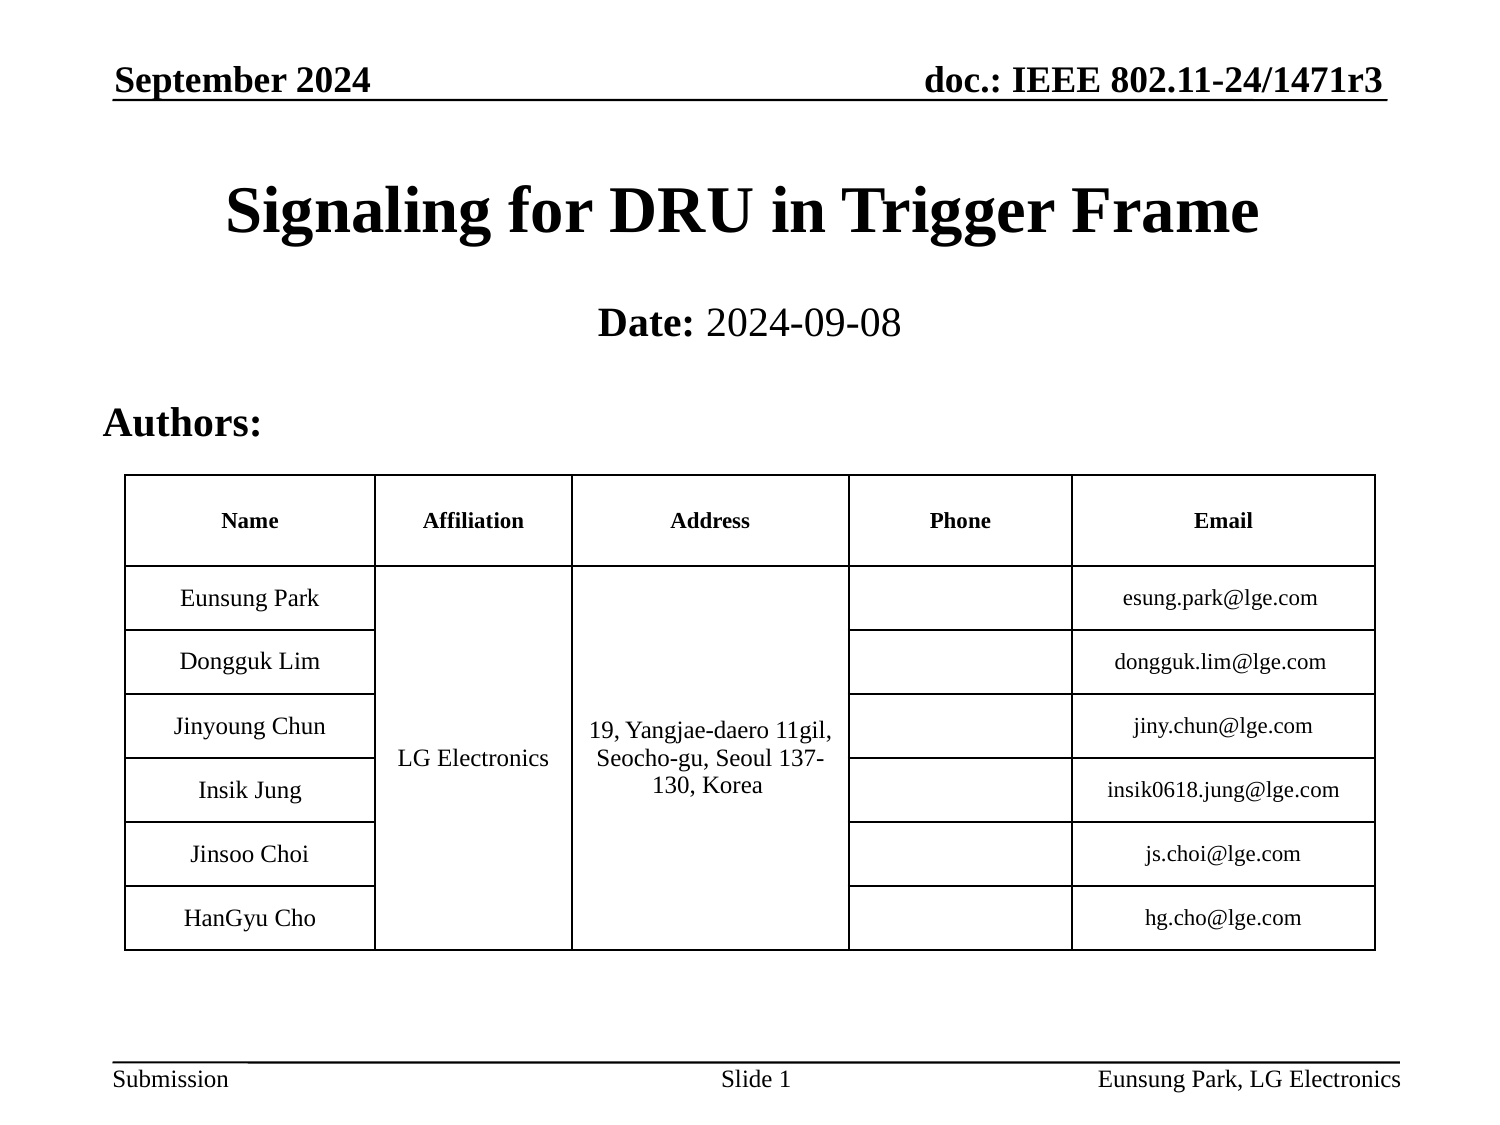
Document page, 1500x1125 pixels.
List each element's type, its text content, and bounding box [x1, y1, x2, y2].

table_cell [850, 567, 1071, 629]
table_cell [850, 823, 1071, 885]
table_header Affiliation [376, 476, 571, 565]
table_cell dongguk.lim@lge.com [1073, 631, 1374, 693]
table_cell js.choi@lge.com [1073, 823, 1374, 885]
slide_number Slide 1 [712, 1061, 800, 1093]
table_cell HanGyu Cho [126, 887, 374, 949]
table_cell Dongguk Lim [126, 631, 374, 693]
table_cell jiny.chun@lge.com [1073, 695, 1374, 757]
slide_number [114, 0, 374, 101]
table_cell Jinsoo Choi [126, 823, 374, 885]
text_box Authors: [87, 387, 325, 450]
table_cell Eunsung Park [126, 567, 374, 629]
table_cell Jinyoung Chun [126, 695, 374, 757]
table_cell Insik Jung [126, 759, 374, 821]
table_cell esung.park@lge.com [1073, 567, 1374, 629]
table_cell hg.cho@lge.com [1073, 887, 1374, 949]
title Signaling for DRU in Trigger Frame [62, 112, 1425, 300]
table_header Name [126, 476, 374, 565]
table_header Email [1073, 476, 1374, 565]
table_cell [850, 695, 1071, 757]
footer Eunsung Park, LG Electronics [1038, 1061, 1402, 1093]
table_cell [850, 887, 1071, 949]
table_cell LG Electronics [376, 567, 571, 949]
table_cell 19, Yangjae-daero 11gil, Seocho-gu, Seoul 137-130, Korea [573, 567, 848, 949]
table_cell [850, 631, 1071, 693]
table_header Phone [850, 476, 1071, 565]
table_header Address [573, 476, 848, 565]
list Date: 2024-09-08 [112, 287, 1388, 350]
table_cell insik0618.jung@lge.com [1073, 759, 1374, 821]
table_cell [850, 759, 1071, 821]
